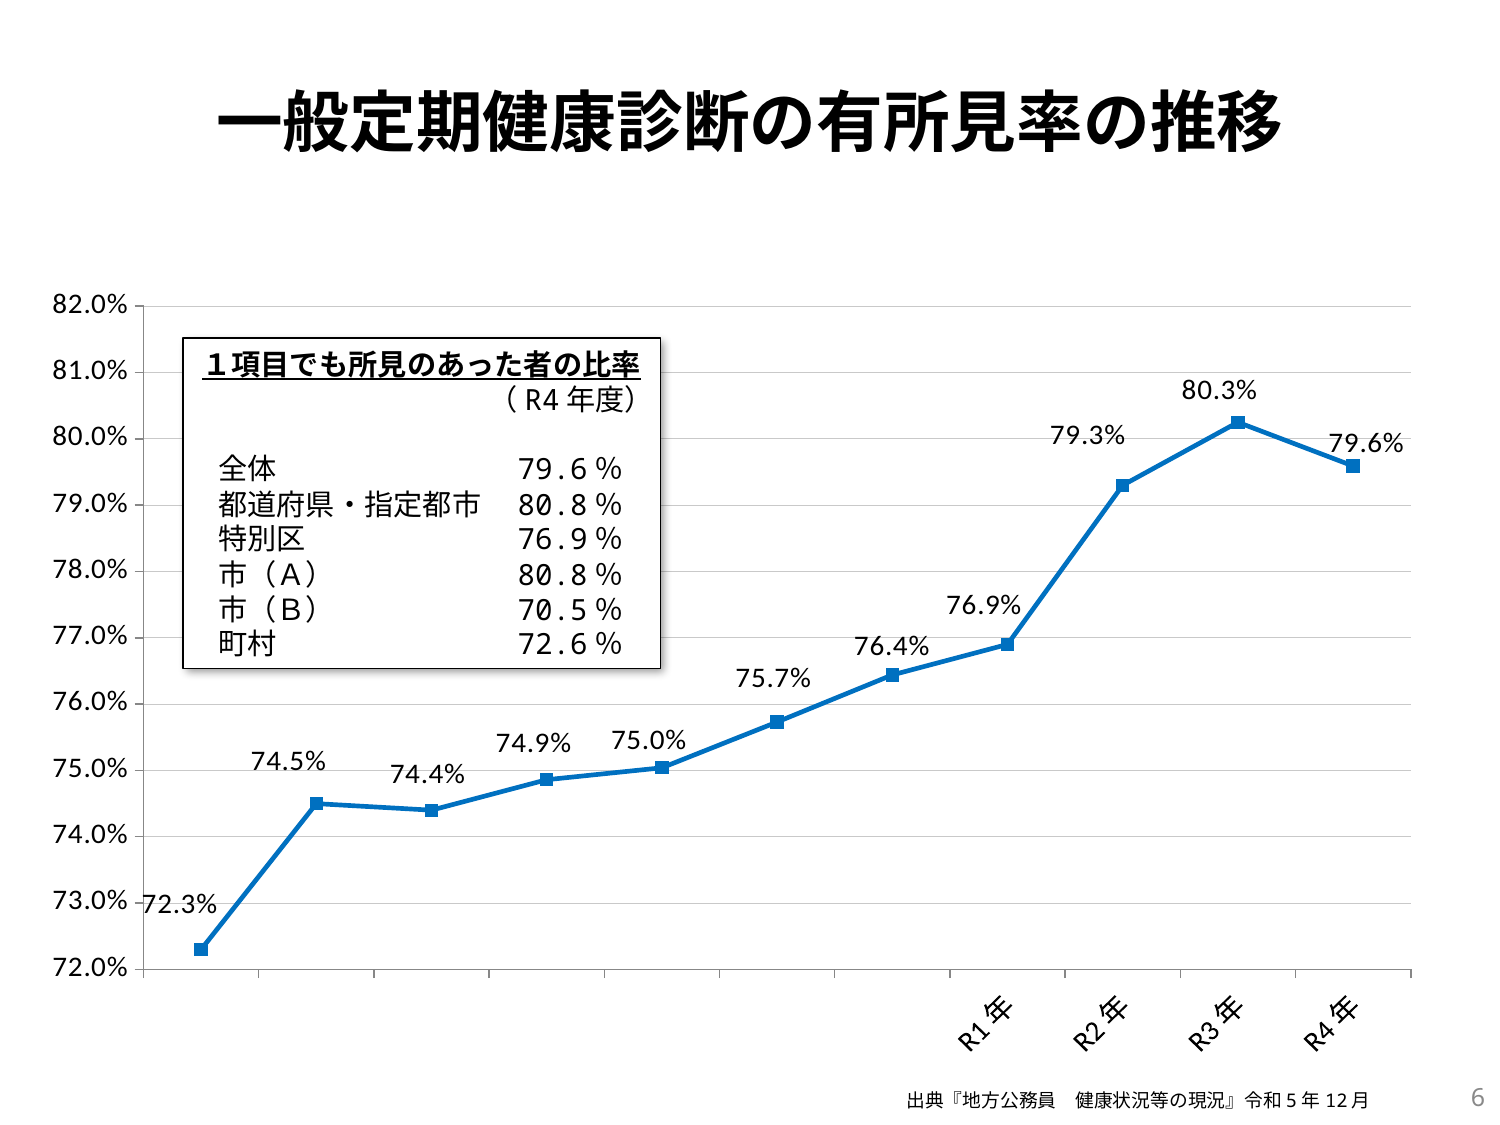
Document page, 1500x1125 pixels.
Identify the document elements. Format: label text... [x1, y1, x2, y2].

slide_number 6 [1149, 1069, 1500, 1125]
title 一般定期健康診断の有所見率の推移 [0, 42, 1500, 197]
text_box 出典『地方公務員 健康状況等の現況』令和5年12月 [891, 1081, 1397, 1125]
chart [30, 278, 1460, 1059]
